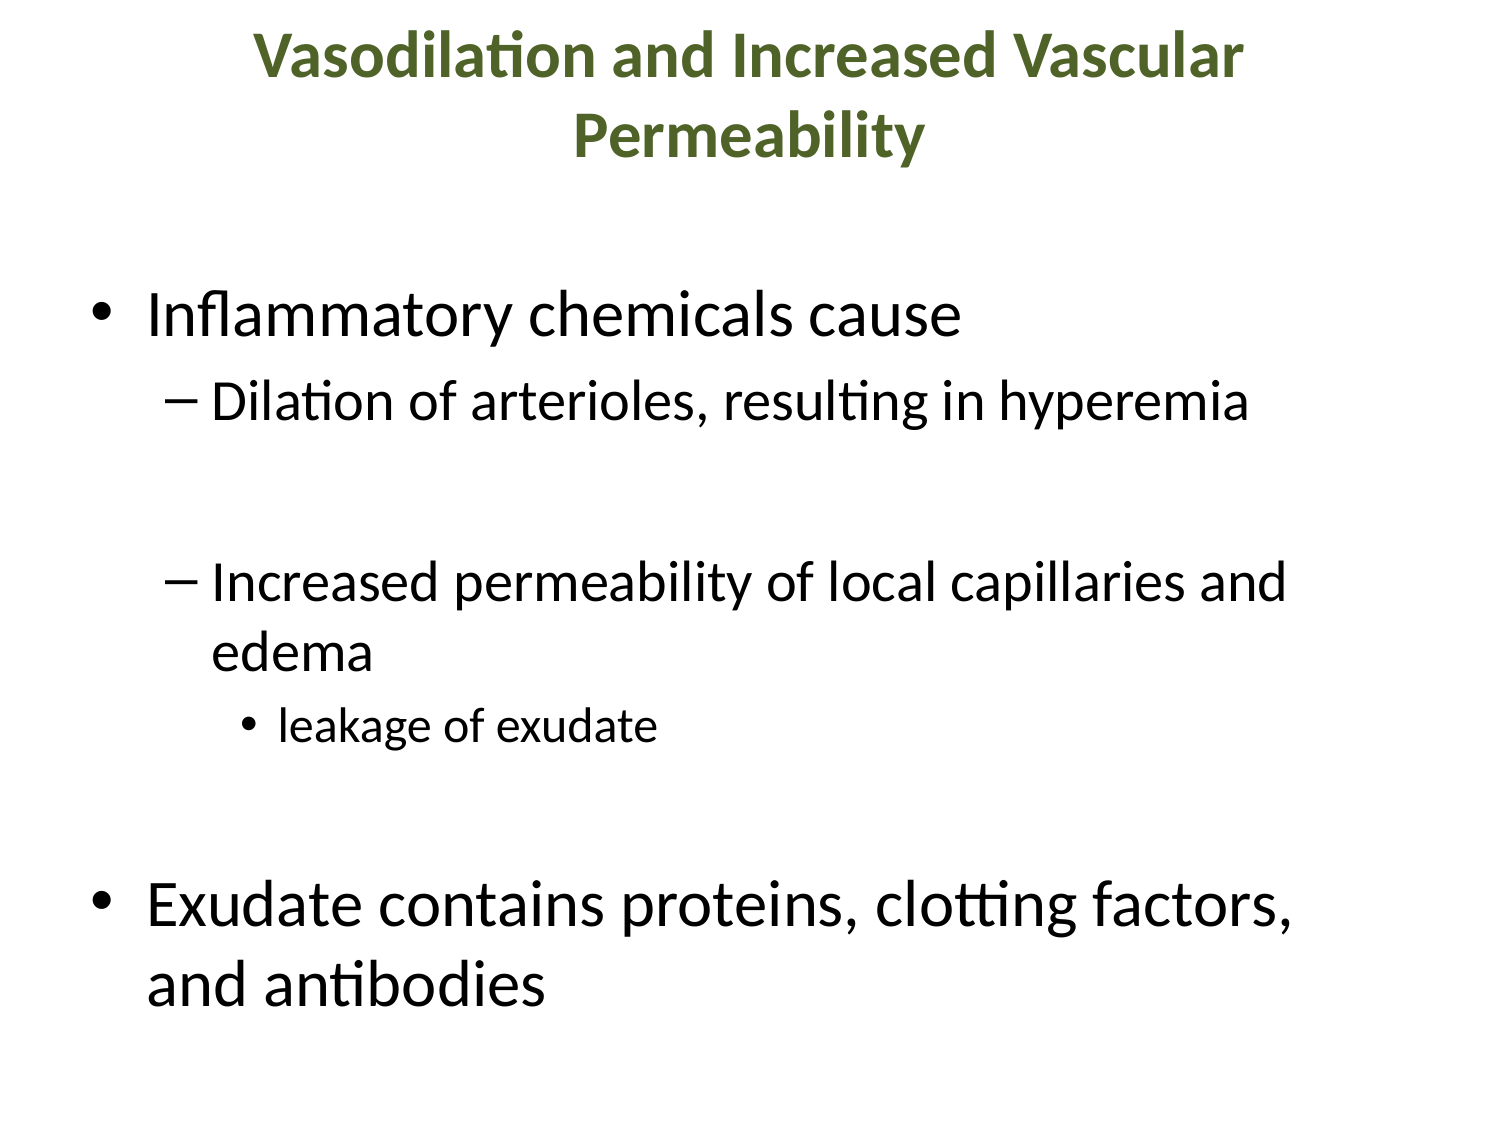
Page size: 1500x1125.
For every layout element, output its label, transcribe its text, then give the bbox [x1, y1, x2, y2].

title Vasodilation and Increased Vascular Permeability [75, 45, 1425, 138]
list Inflammatory chemicals cause Dilation of arterioles, resulting in hyperemia Increased permeability of local capillaries and edema leakage of exudate Exudate contains proteins, clotting factors, and antibodies [75, 262, 1425, 1005]
